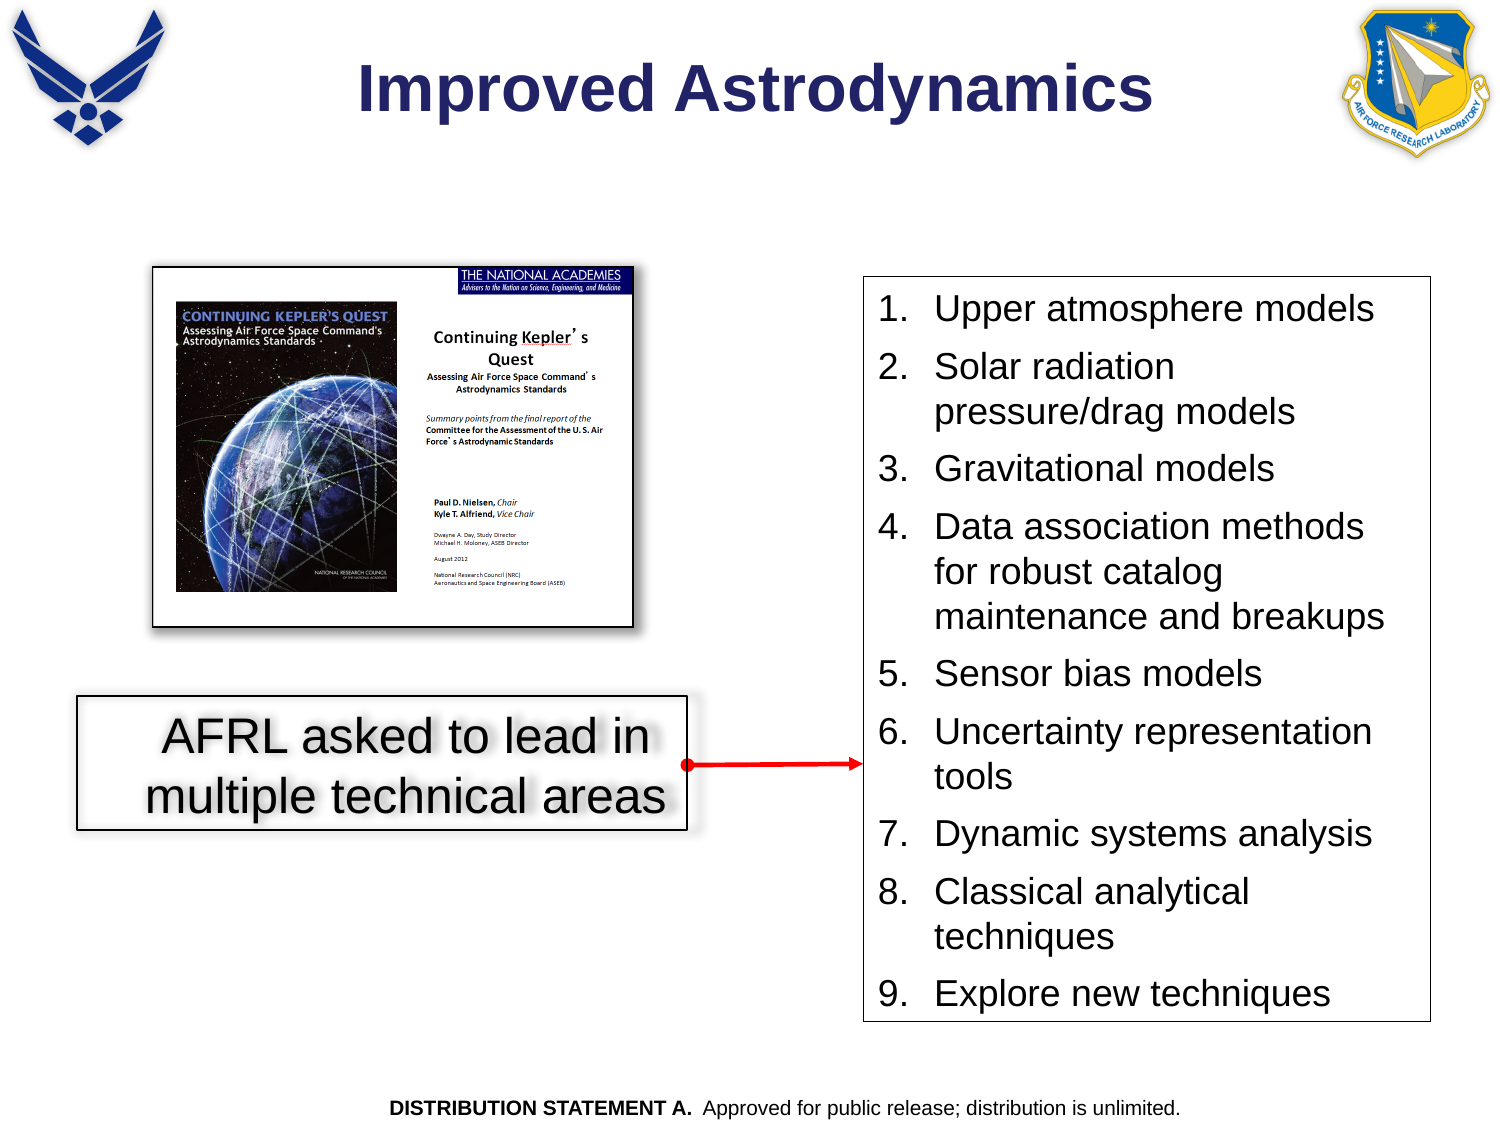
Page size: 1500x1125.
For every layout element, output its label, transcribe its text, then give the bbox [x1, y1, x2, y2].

text_box Upper atmosphere models Solar radiation pressure/drag models Gravitational models Data association methods for robust catalog maintenance and breakups Sensor bias models Uncertainty representation tools Dynamic systems analysis Classical analytical techniques Explore new techniques [863, 276, 1431, 1022]
picture [152, 267, 633, 627]
picture [1342, 10, 1490, 158]
title Improved Astrodynamics [155, 12, 1357, 168]
text_box AFRL asked to lead in multiple technical areas [76, 695, 688, 831]
